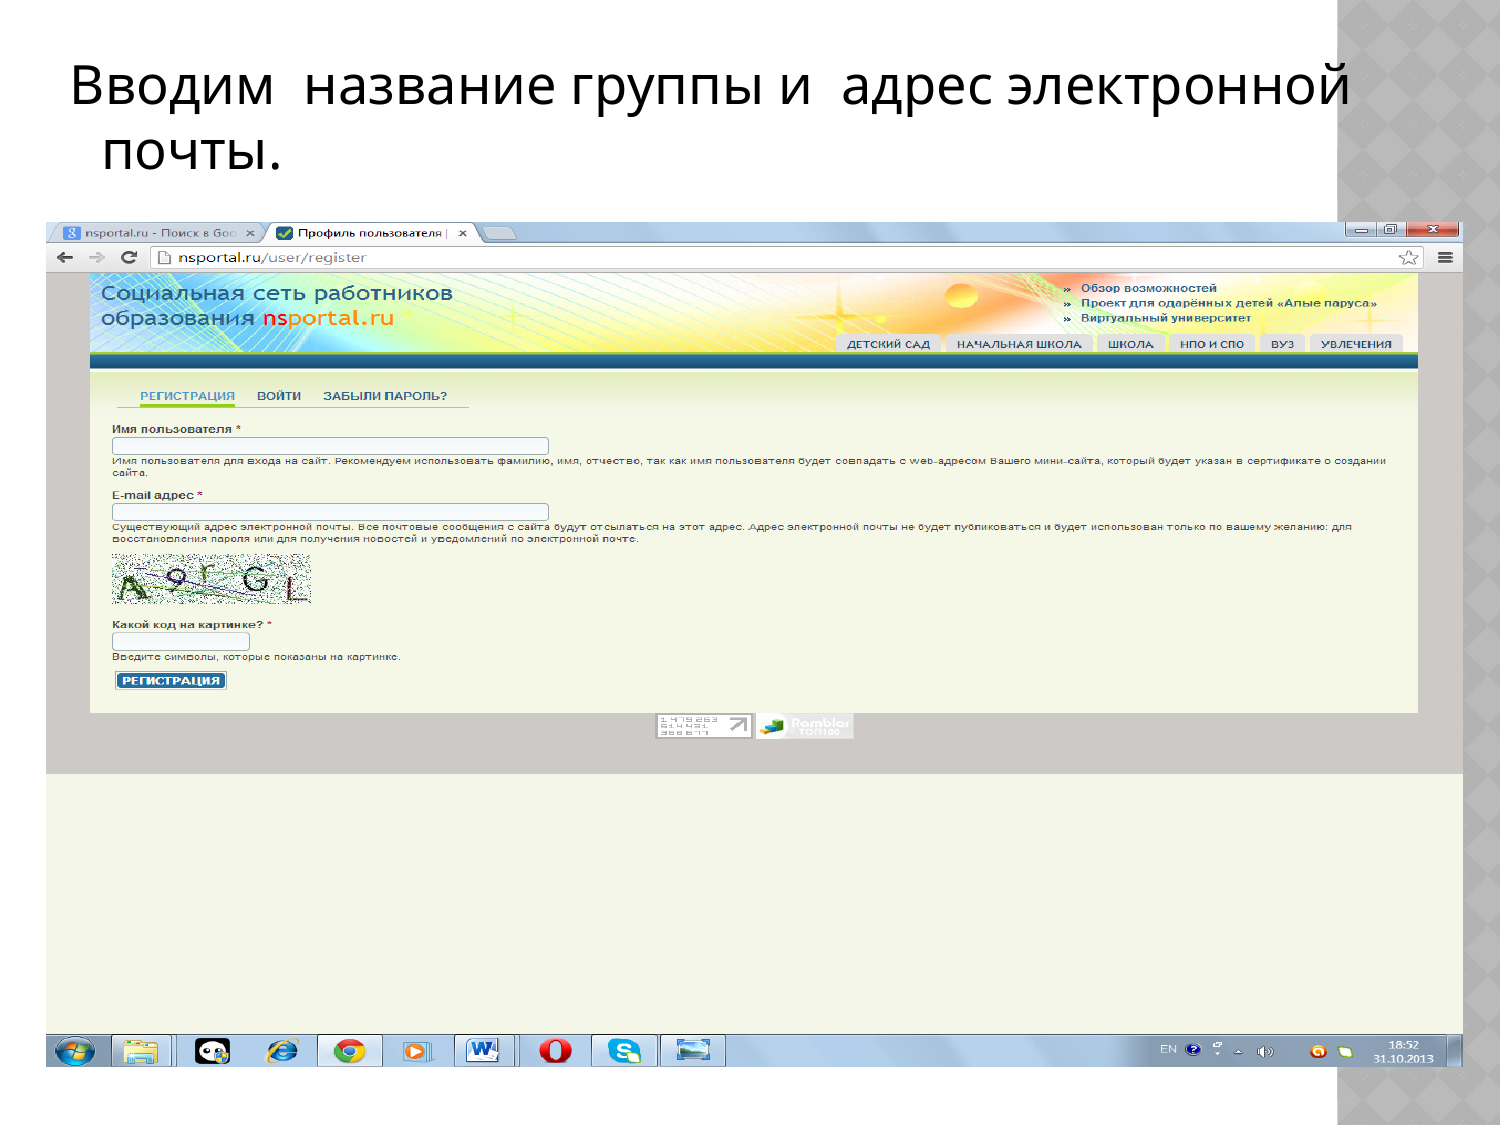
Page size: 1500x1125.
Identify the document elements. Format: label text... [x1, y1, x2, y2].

picture [46, 222, 1464, 1067]
list Вводим название группы и адрес электронной почты. [41, 42, 1459, 225]
